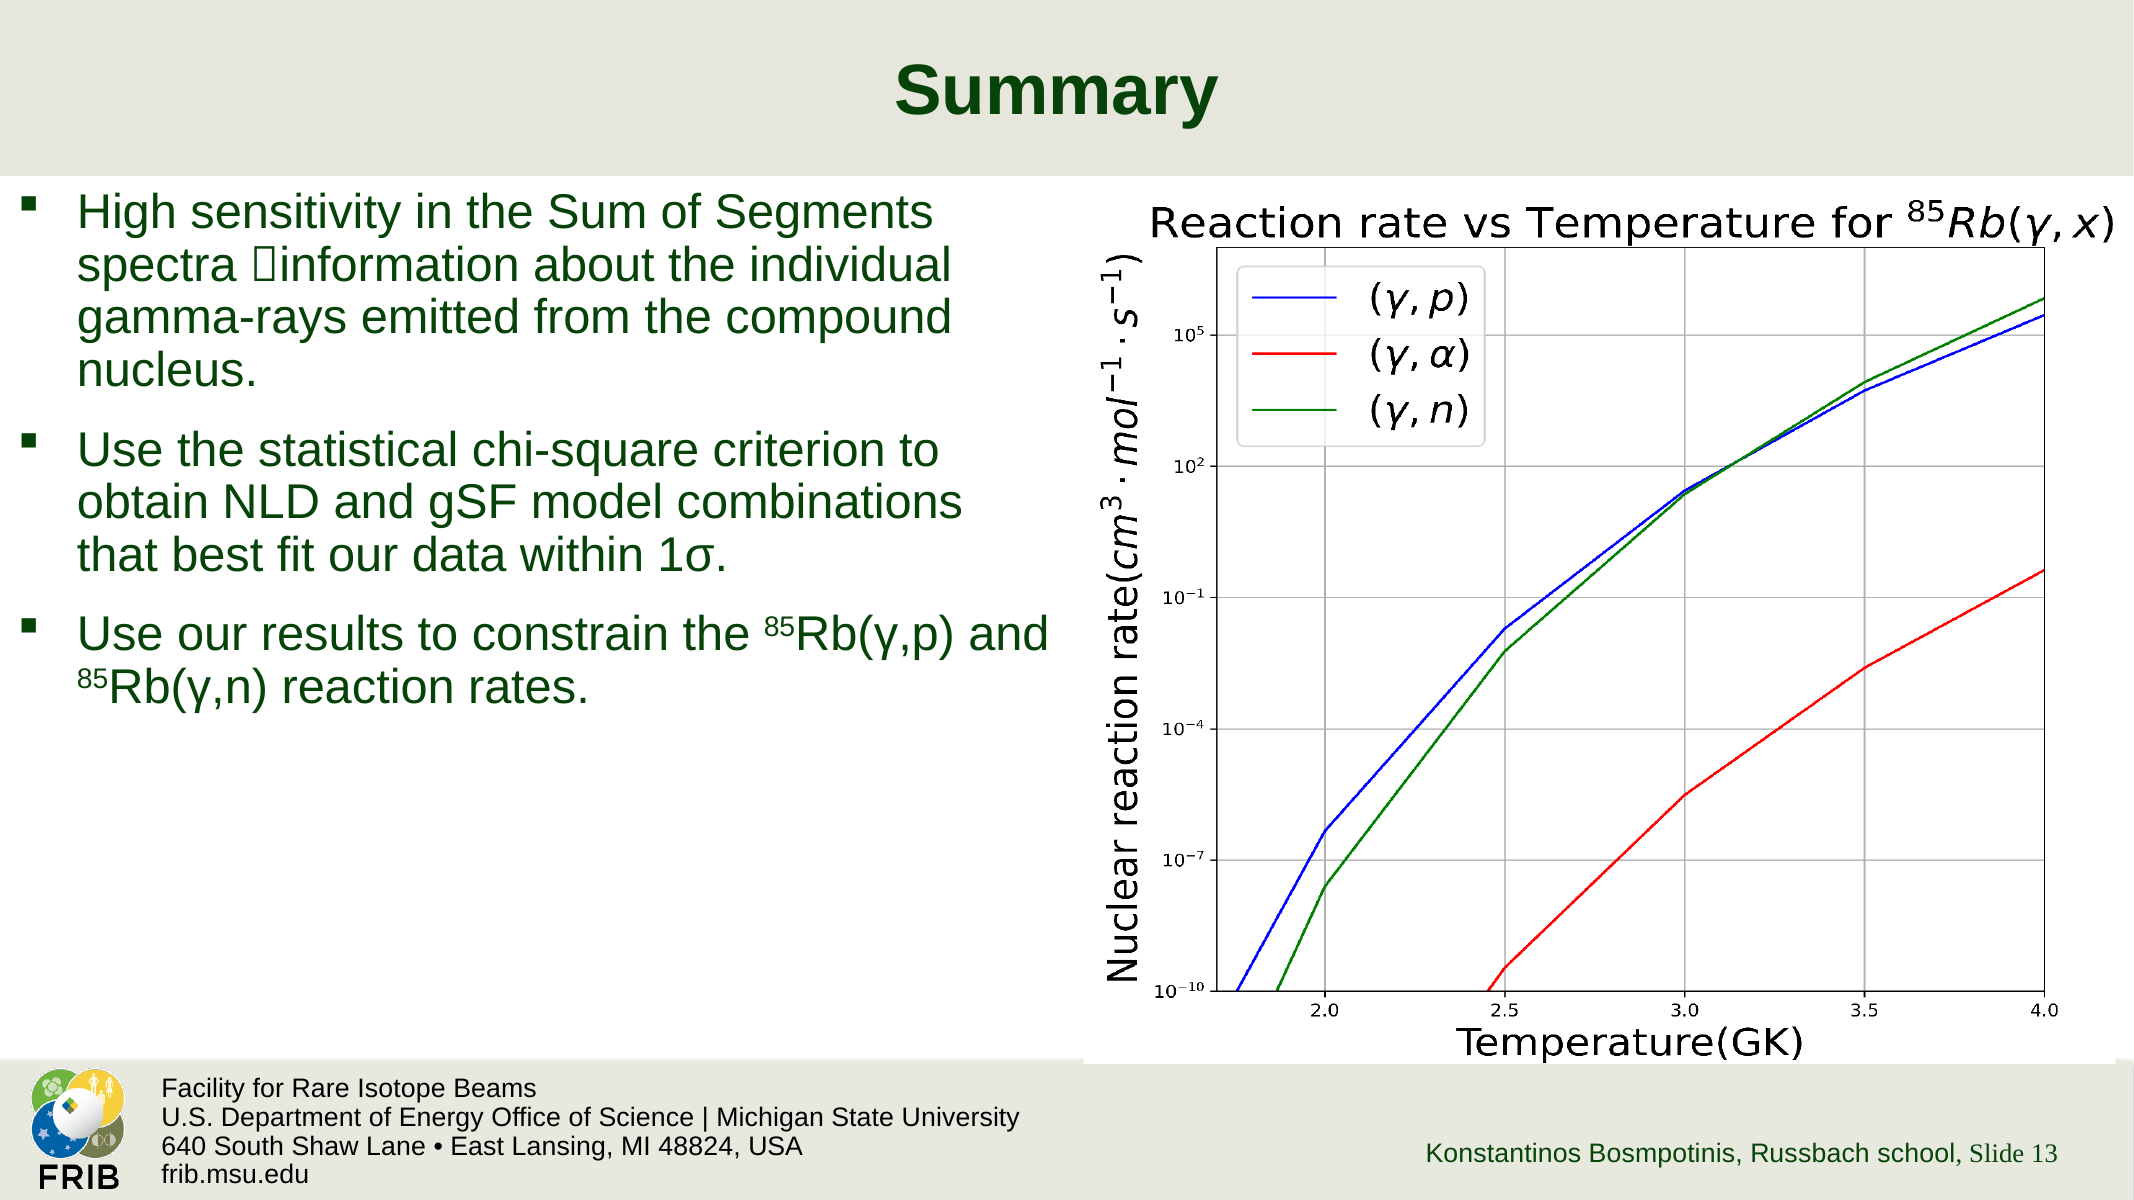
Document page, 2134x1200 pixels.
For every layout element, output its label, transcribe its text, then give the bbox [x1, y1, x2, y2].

picture [23, 1067, 132, 1189]
picture [0, 0, 2134, 176]
footer Konstantinos Bosmpotinis, Russbach school [966, 1112, 1955, 1176]
slide_number , Slide 13 [1955, 1112, 2134, 1176]
list High sensitivity in the Sum of Segments spectra information about the individual gamma-rays emitted from the compound nucleus. Use the statistical chi-square criterion to obtain NLD and gSF model combinations that best fit our data within 1σ. Use our results to constrain the 85Rb(γ,p) and 85Rb(γ,n) reaction rates. [17, 186, 1050, 1067]
picture [1083, 190, 2116, 1064]
title Summary [17, 49, 2117, 135]
